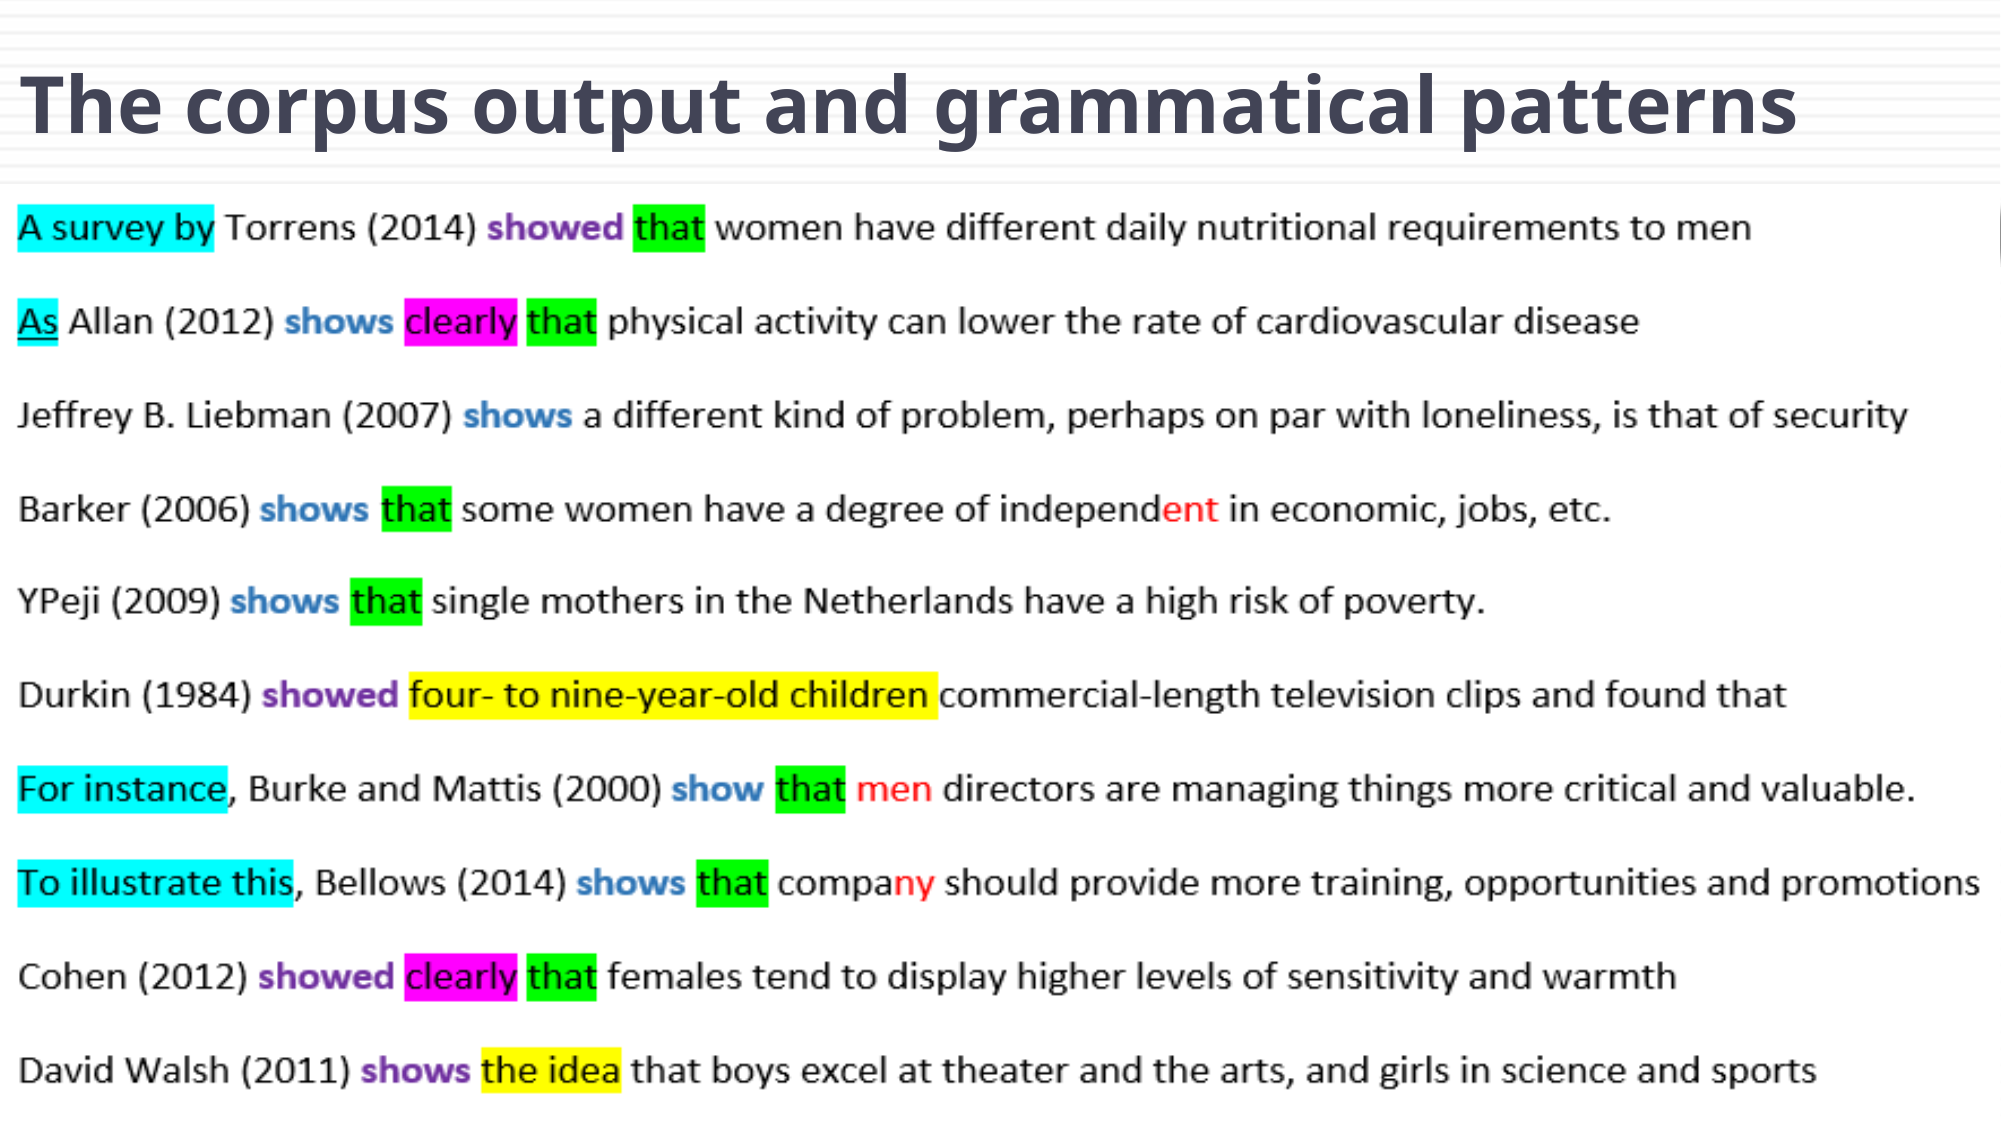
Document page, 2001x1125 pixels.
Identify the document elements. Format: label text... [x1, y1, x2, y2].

picture [0, 184, 2000, 1125]
title The corpus output and grammatical patterns [4, 19, 1954, 182]
